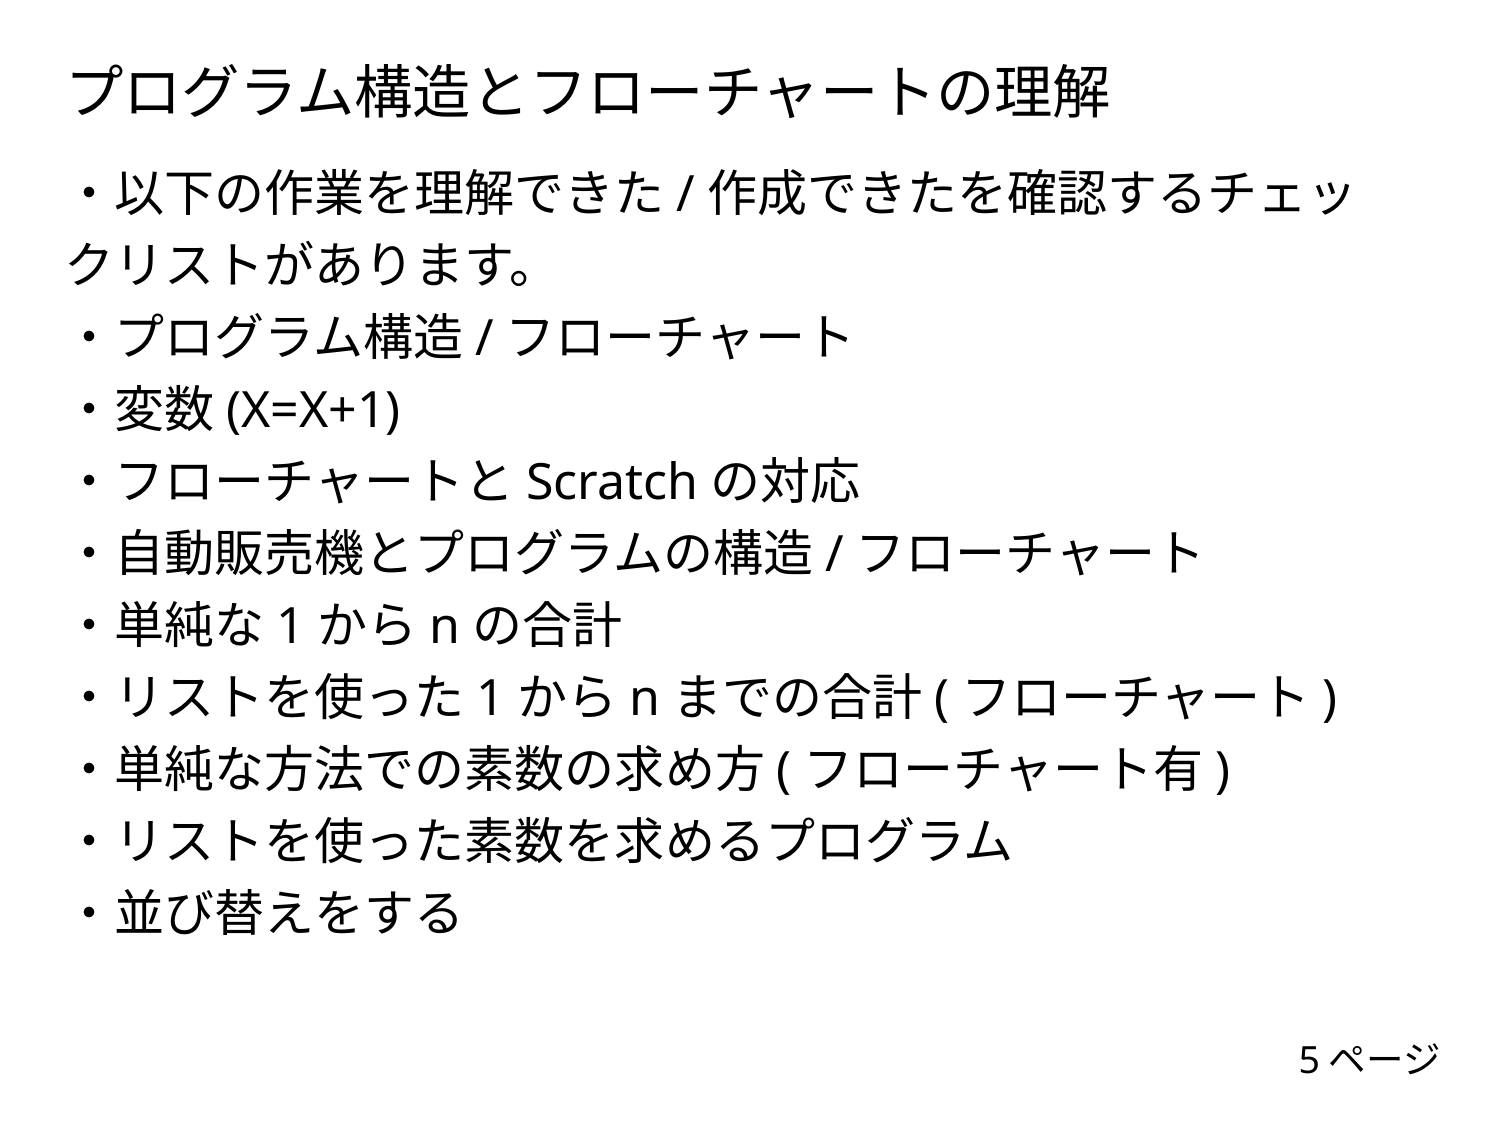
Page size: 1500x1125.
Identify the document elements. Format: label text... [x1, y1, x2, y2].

title プログラム構造とフローチャートの理解 [50, 32, 1325, 134]
text_box 5ページ [1283, 1028, 1500, 1089]
text_box ・以下の作業を理解できた/作成できたを確認するチェックリストがあります。 ・プログラム構造/フローチャート ・変数(X=X+1) ・フローチャートとScratchの対応 ・自動販売機とプログラムの構造/フローチャート ・単純な1からnの合計 ・リストを使った1からnまでの合計(フローチャート) ・単純な方法での素数の求め方(フローチャート有) ・リストを使った素数を求めるプログラム ・並び替えをする [49, 142, 1398, 949]
